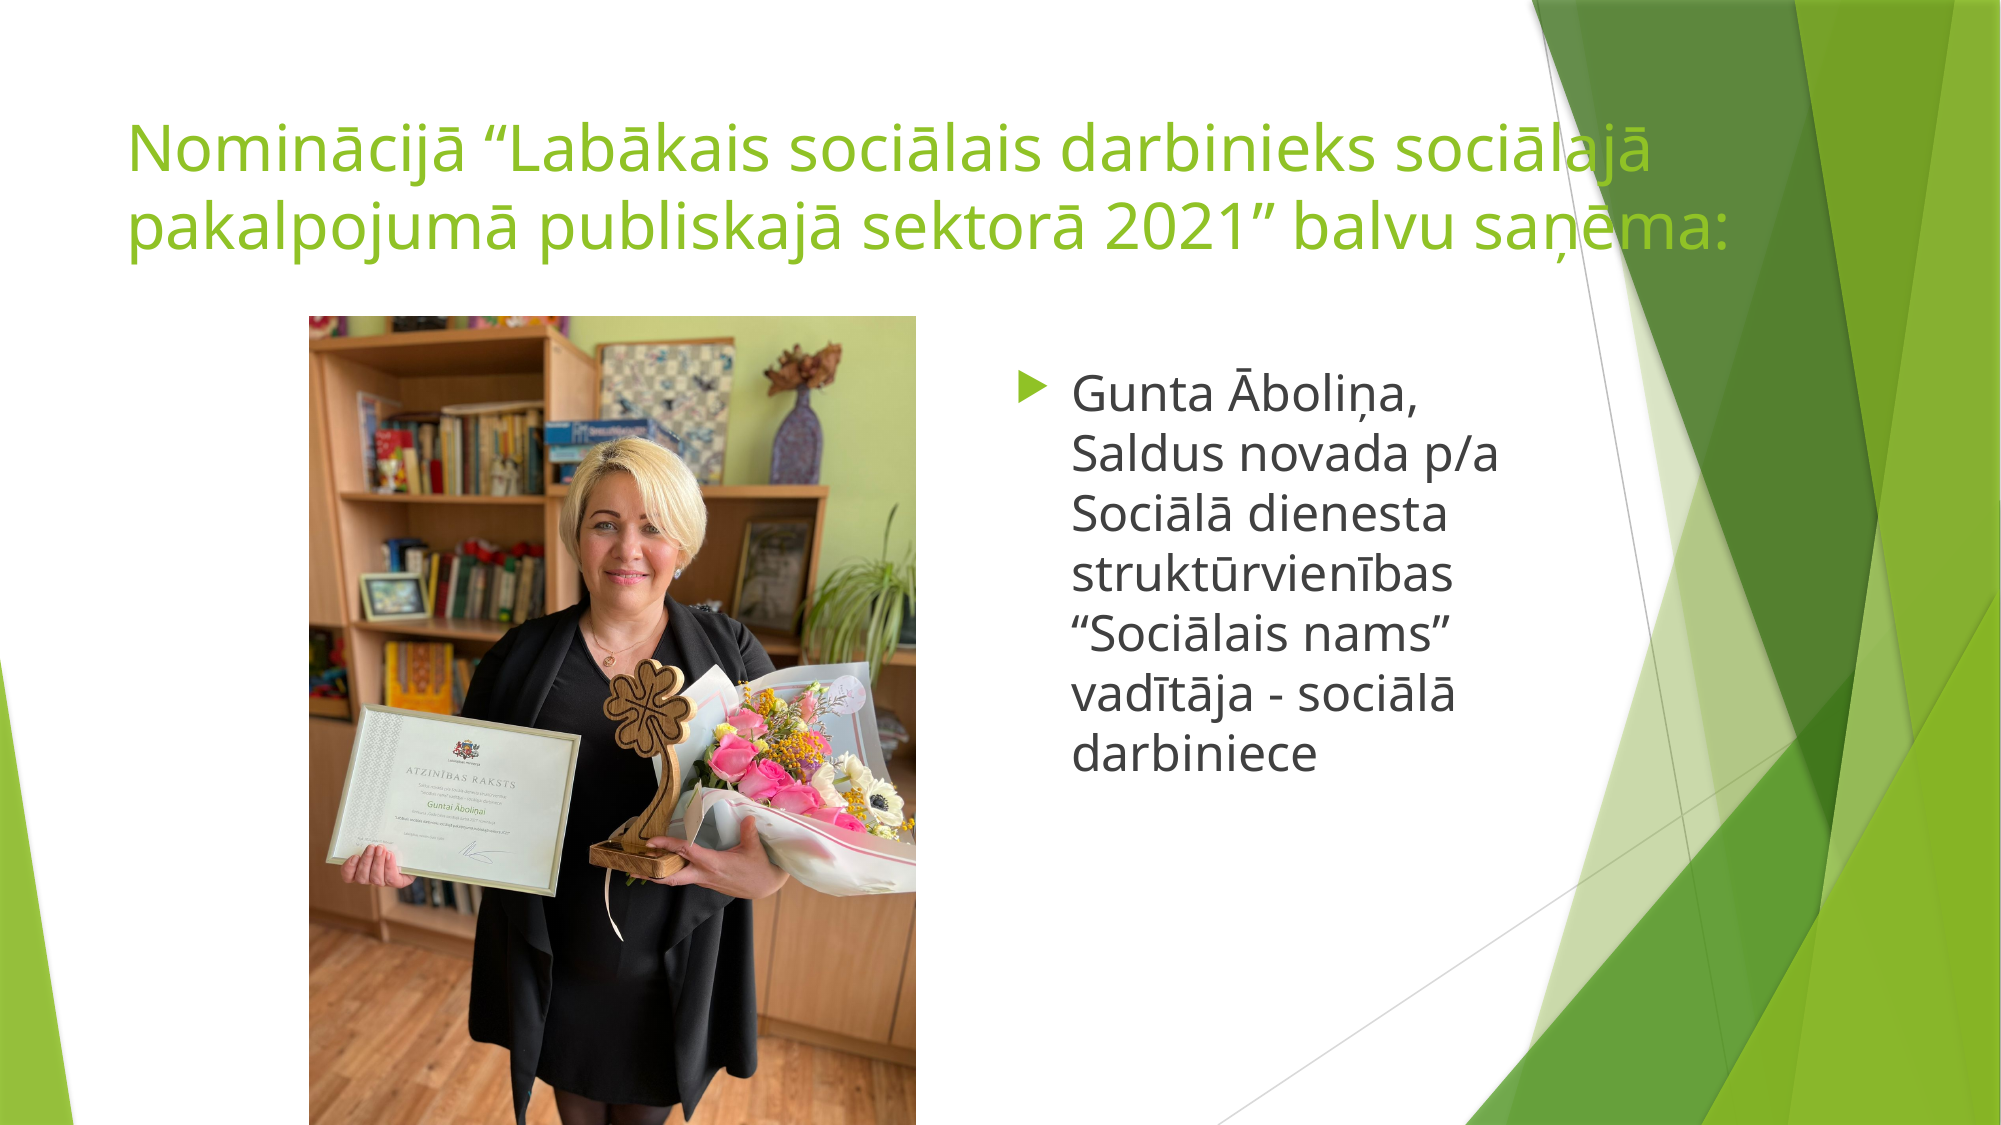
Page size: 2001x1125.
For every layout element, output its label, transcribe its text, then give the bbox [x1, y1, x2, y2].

title Nominācijā “Labākais sociālais darbinieks sociālajā pakalpojumā publiskajā sektorā 2021” balvu saņēma: [111, 99, 1769, 317]
picture [308, 316, 917, 1125]
list Gunta Āboliņa, Saldus novada p/a Sociālā dienesta struktūrvienības “Sociālais nams” vadītāja - sociālā darbiniece [999, 354, 1522, 992]
